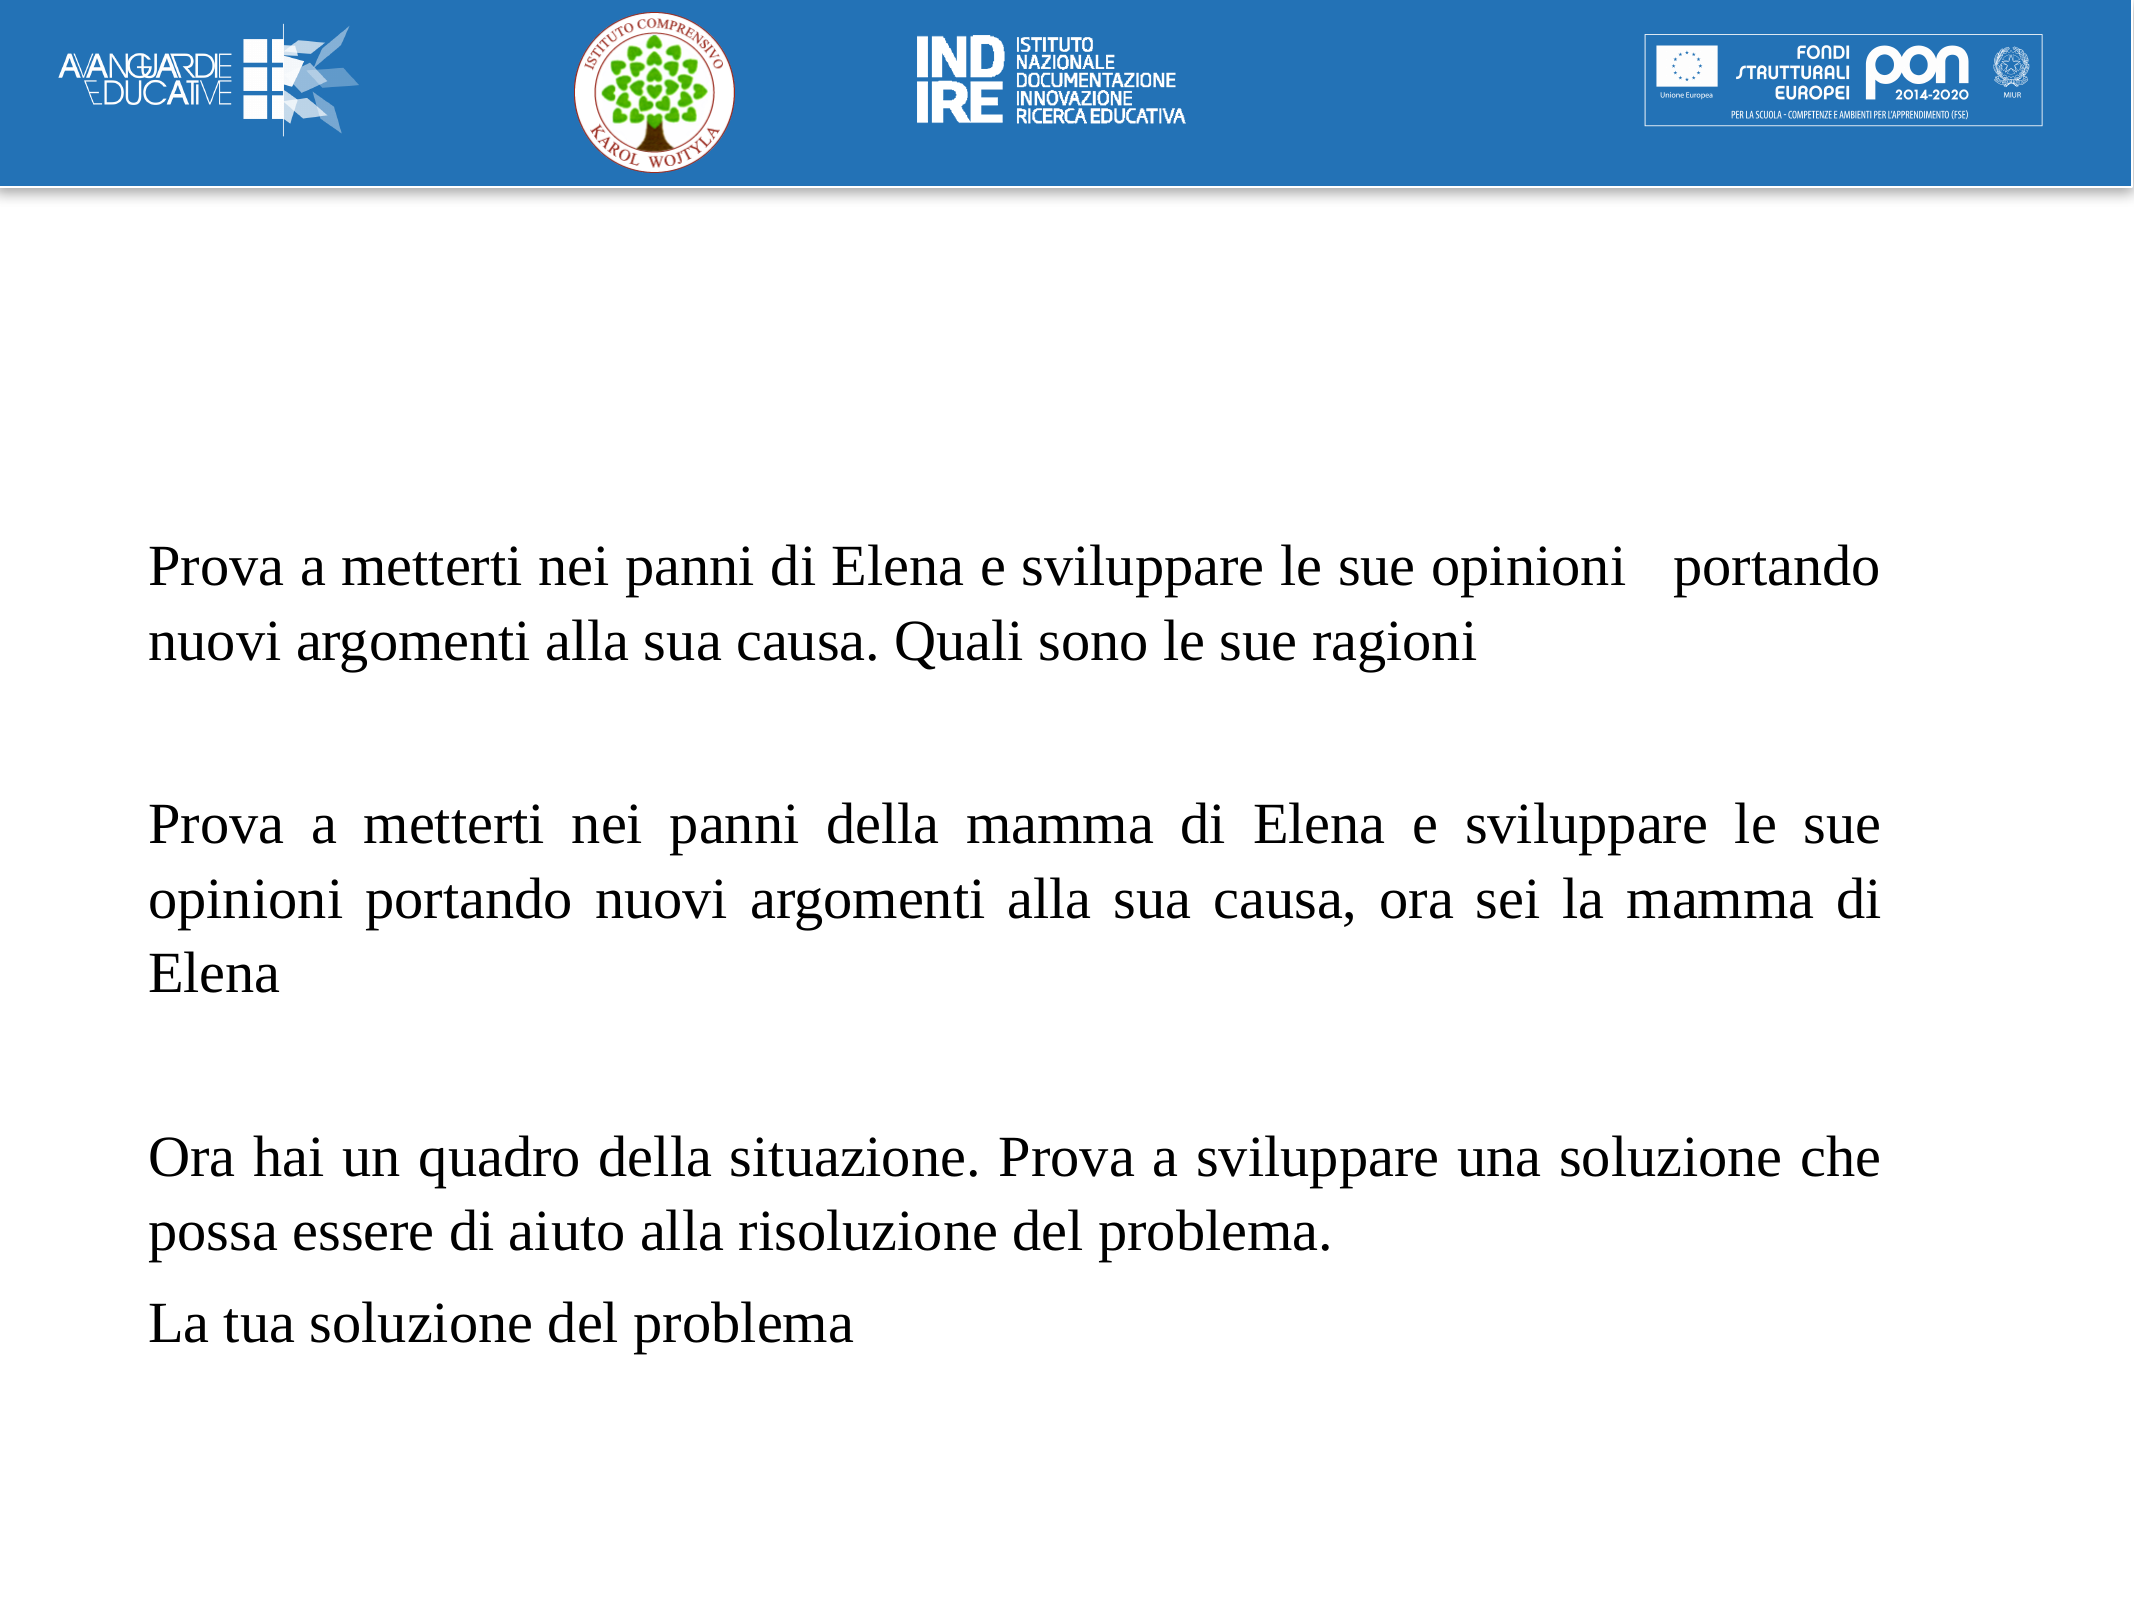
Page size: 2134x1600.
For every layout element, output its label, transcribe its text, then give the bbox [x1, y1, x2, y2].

text_box Prova a metterti nei panni di Elena e sviluppare le sue opinioni portando nuovi argomenti alla sua causa. Quali sono le sue ragioni Prova a metterti nei panni della mamma di Elena e sviluppare le sue opinioni portando nuovi argomenti alla sua causa, ora sei la mamma di Elena Ora hai un quadro della situazione. Prova a sviluppare una soluzione che possa essere di aiuto alla risoluzione del problema. La tua soluzione del problema [133, 466, 1898, 1453]
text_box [0, 0, 2132, 188]
